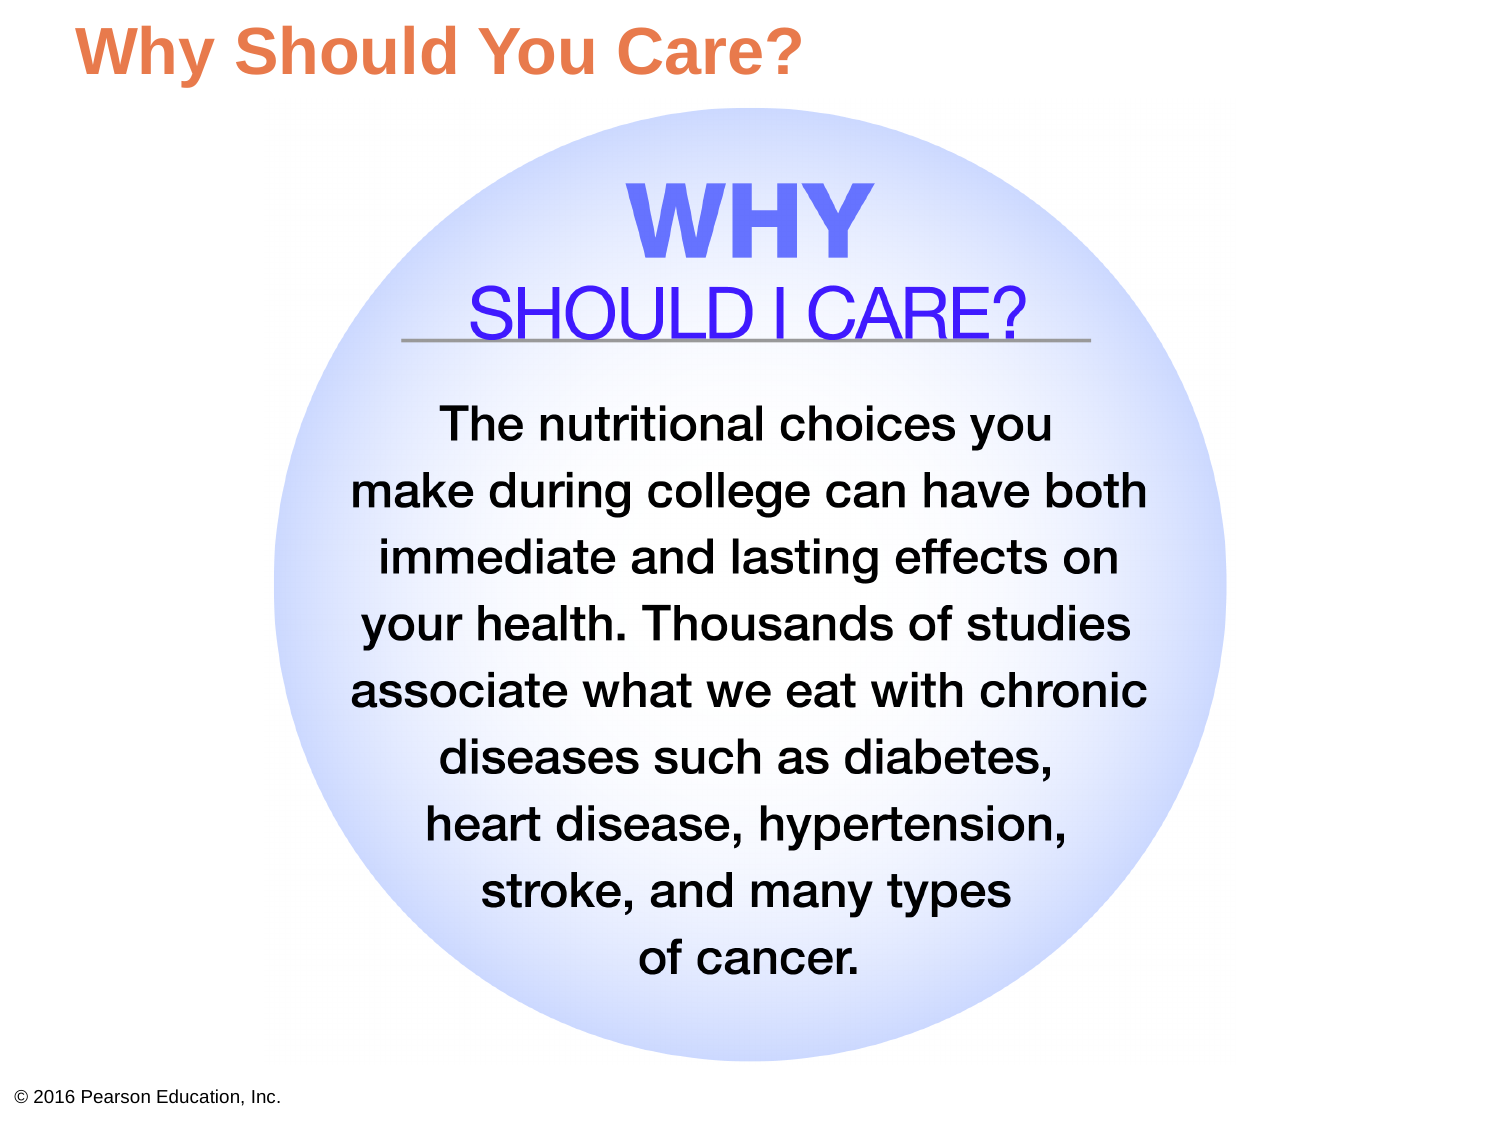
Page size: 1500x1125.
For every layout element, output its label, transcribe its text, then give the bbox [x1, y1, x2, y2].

picture [263, 98, 1237, 1065]
title Why Should You Care? [0, 0, 1500, 96]
footer © 2016 Pearson Education, Inc. [14, 1084, 900, 1115]
